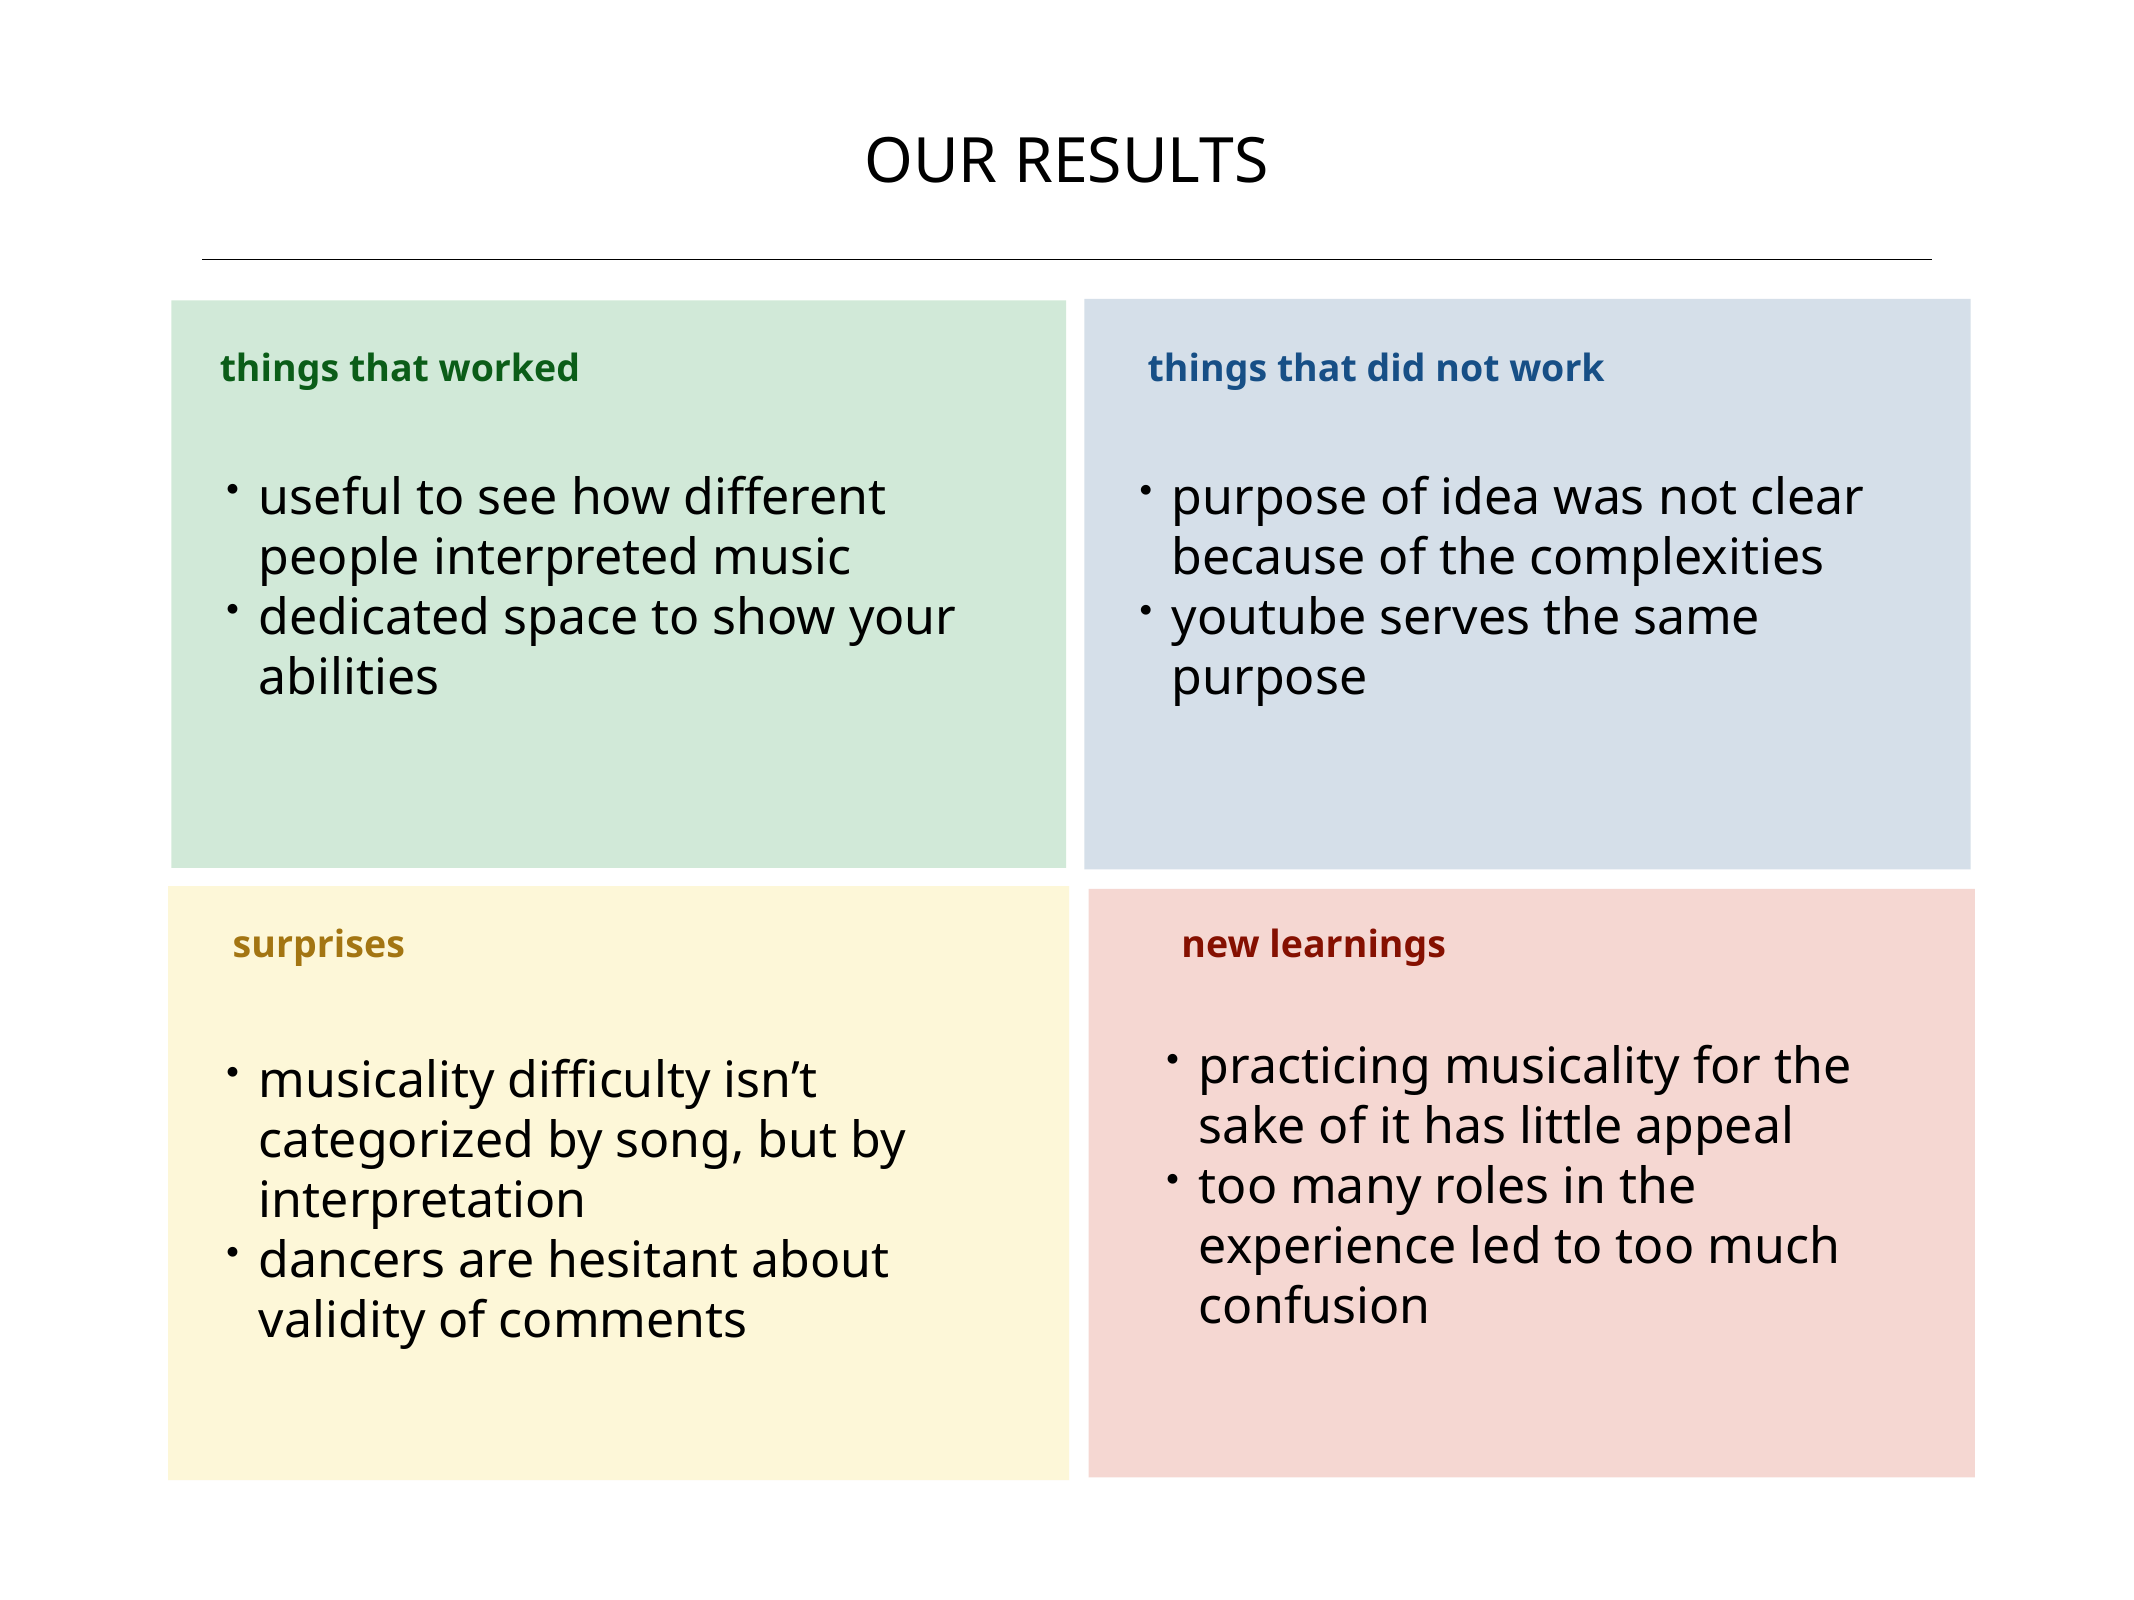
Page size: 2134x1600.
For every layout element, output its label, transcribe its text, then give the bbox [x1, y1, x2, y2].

text_box useful to see how different people interpreted music dedicated space to show your abilities [218, 455, 1020, 713]
text_box things that worked [211, 335, 589, 398]
text_box [168, 886, 1070, 1481]
text_box OUR RESULTS [856, 111, 1277, 203]
text_box musicality difficulty isn’t categorized by song, but by interpretation dancers are hesitant about validity of comments [218, 1038, 1020, 1356]
text_box new learnings [1173, 911, 1455, 974]
text_box [171, 300, 1067, 868]
text_box practicing musicality for the sake of it has little appeal too many roles in the experience led to too much confusion [1158, 1024, 1906, 1342]
text_box purpose of idea was not clear because of the complexities youtube serves the same purpose [1131, 455, 1933, 713]
text_box surprises [224, 911, 414, 974]
text_box [1088, 888, 1975, 1478]
text_box [1084, 298, 1971, 870]
text_box things that did not work [1139, 335, 1614, 398]
